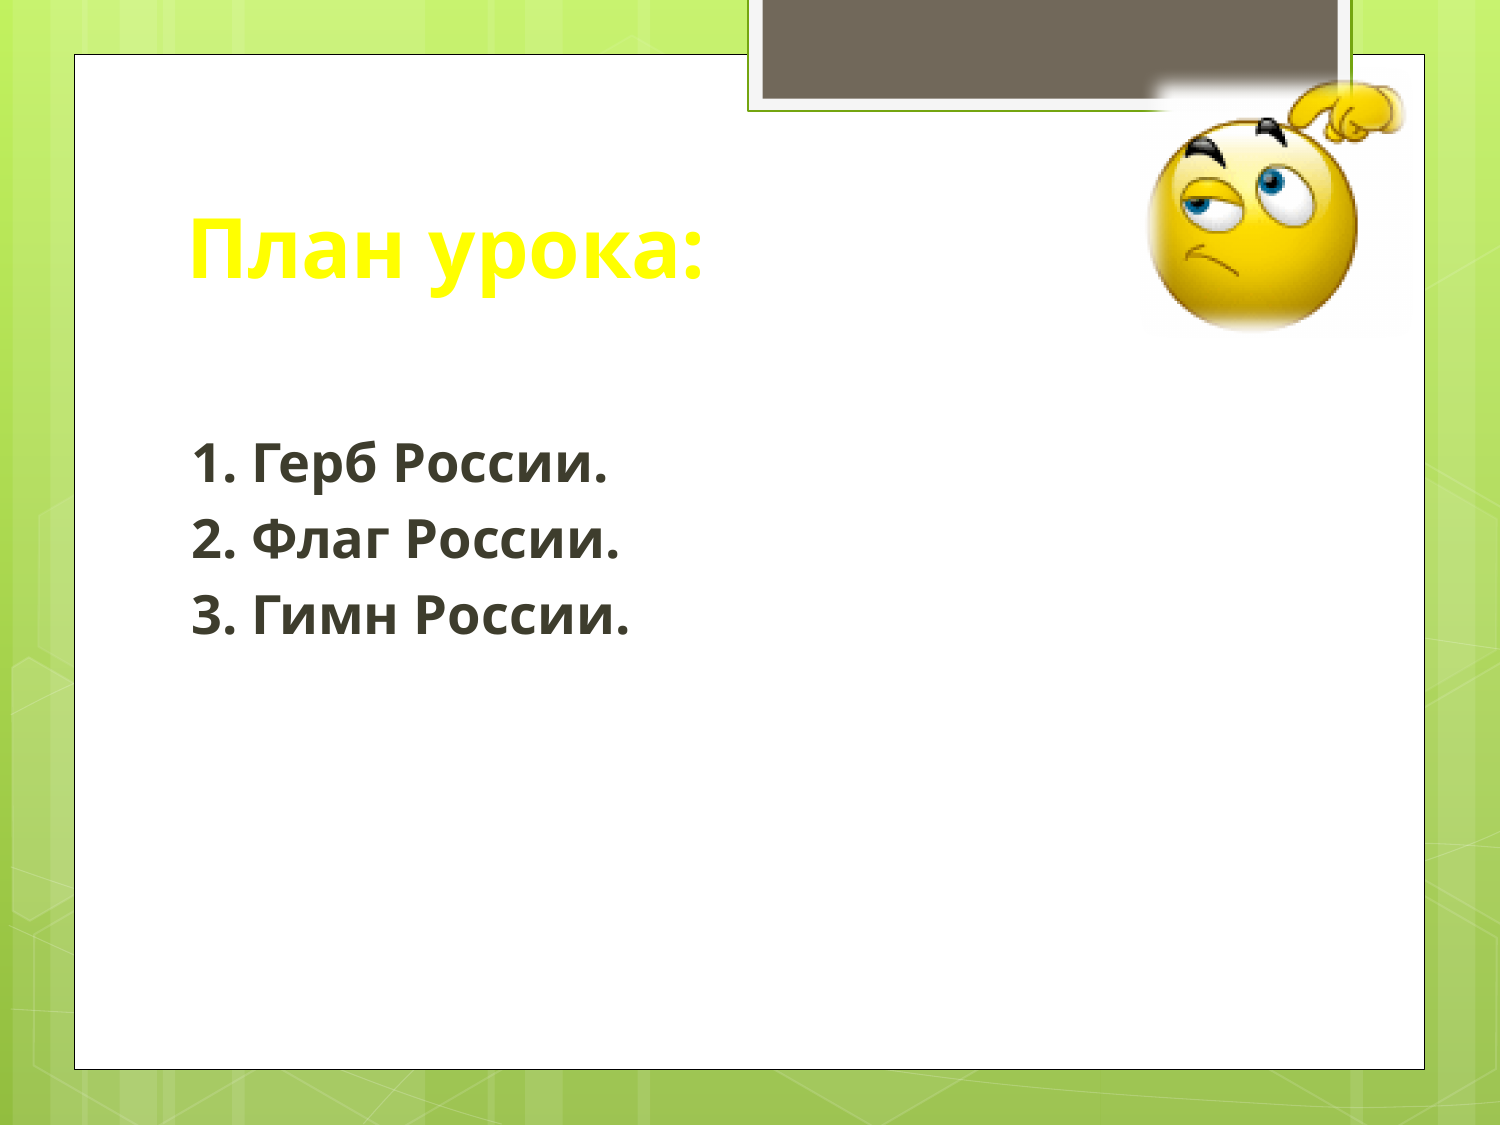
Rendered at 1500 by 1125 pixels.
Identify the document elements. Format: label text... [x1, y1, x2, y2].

list 1. Герб России. 2. Флаг России. 3. Гимн России. [164, 420, 1277, 815]
title План урока: [171, 168, 739, 303]
picture [1138, 66, 1414, 339]
